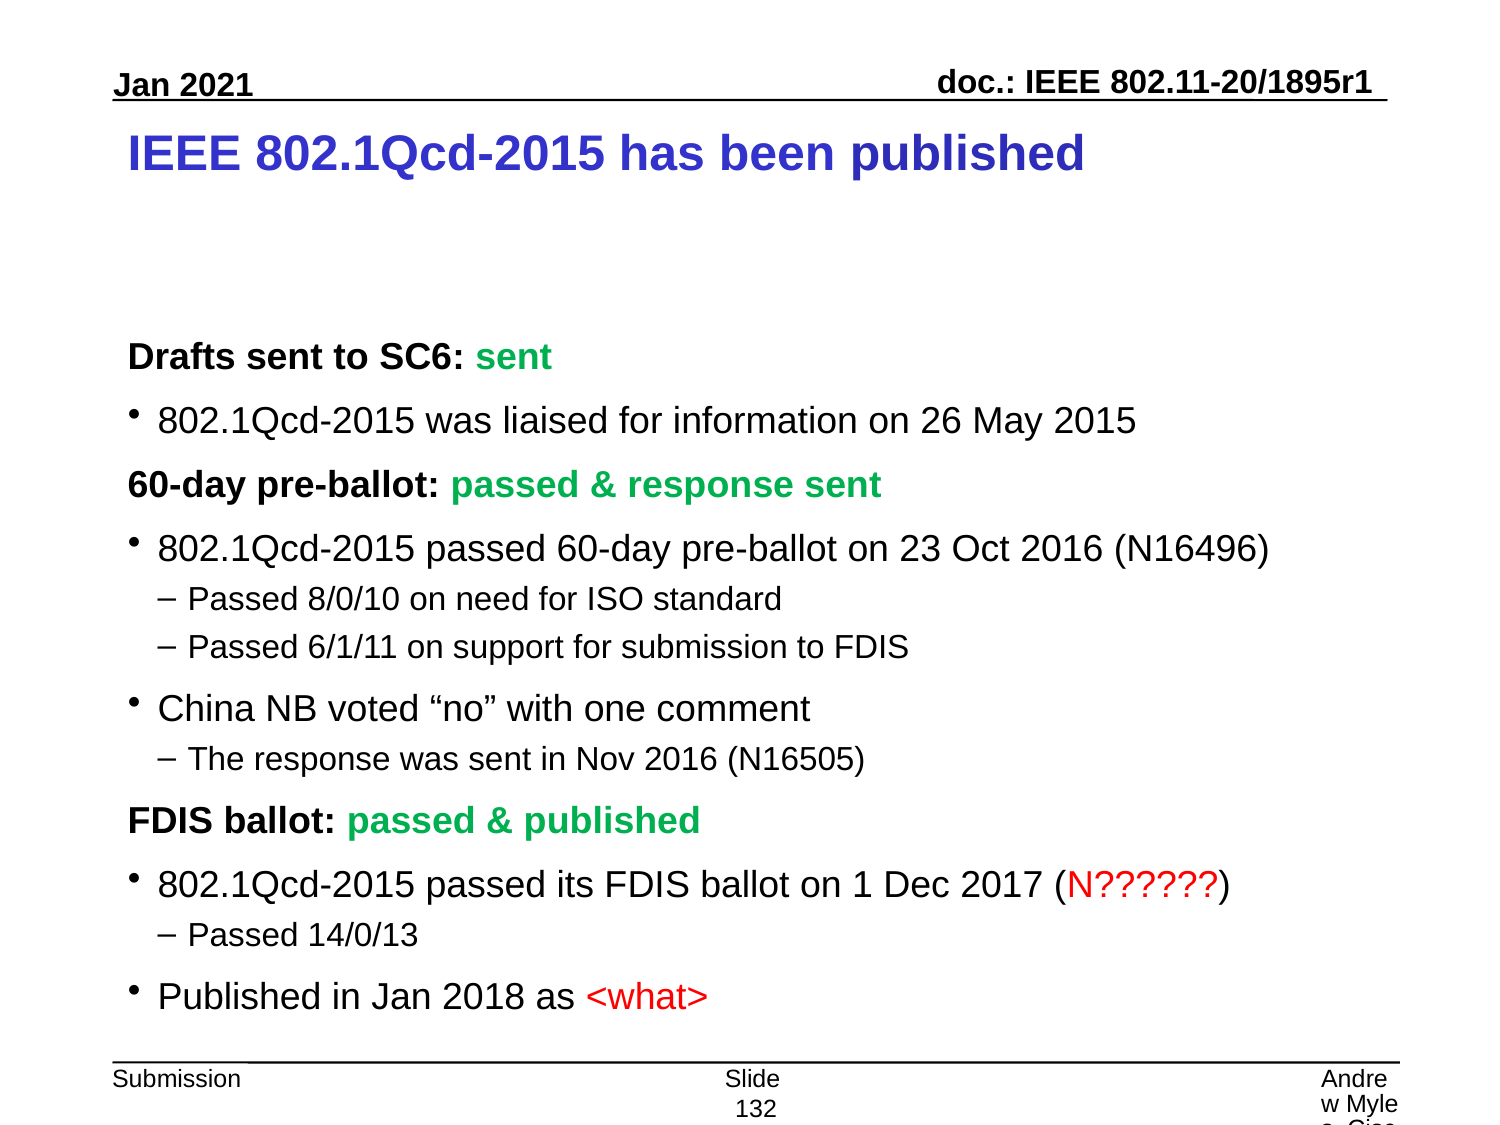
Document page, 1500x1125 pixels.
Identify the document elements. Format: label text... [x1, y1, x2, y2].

slide_number Slide 132 [709, 1061, 803, 1093]
title IEEE 802.1Qcd-2015 has been published [112, 112, 1388, 288]
list Drafts sent to SC6: sent 802.1Qcd-2015 was liaised for information on 26 May 2015 60-day pre-ballot: passed & response sent 802.1Qcd-2015 passed 60-day pre-ballot on 23 Oct 2016 (N16496) Passed 8/0/10 on need for ISO standard Passed 6/1/11 on support for submission to FDIS China NB voted “no” with one comment The response was sent in Nov 2016 (N16505) FDIS ballot: passed & published 802.1Qcd-2015 passed its FDIS ballot on 1 Dec 2017 (N??????) Passed 14/0/13 Published in Jan 2018 as <what> [112, 324, 1388, 1000]
footer Andrew Myles, Cisco [1320, 1061, 1402, 1093]
